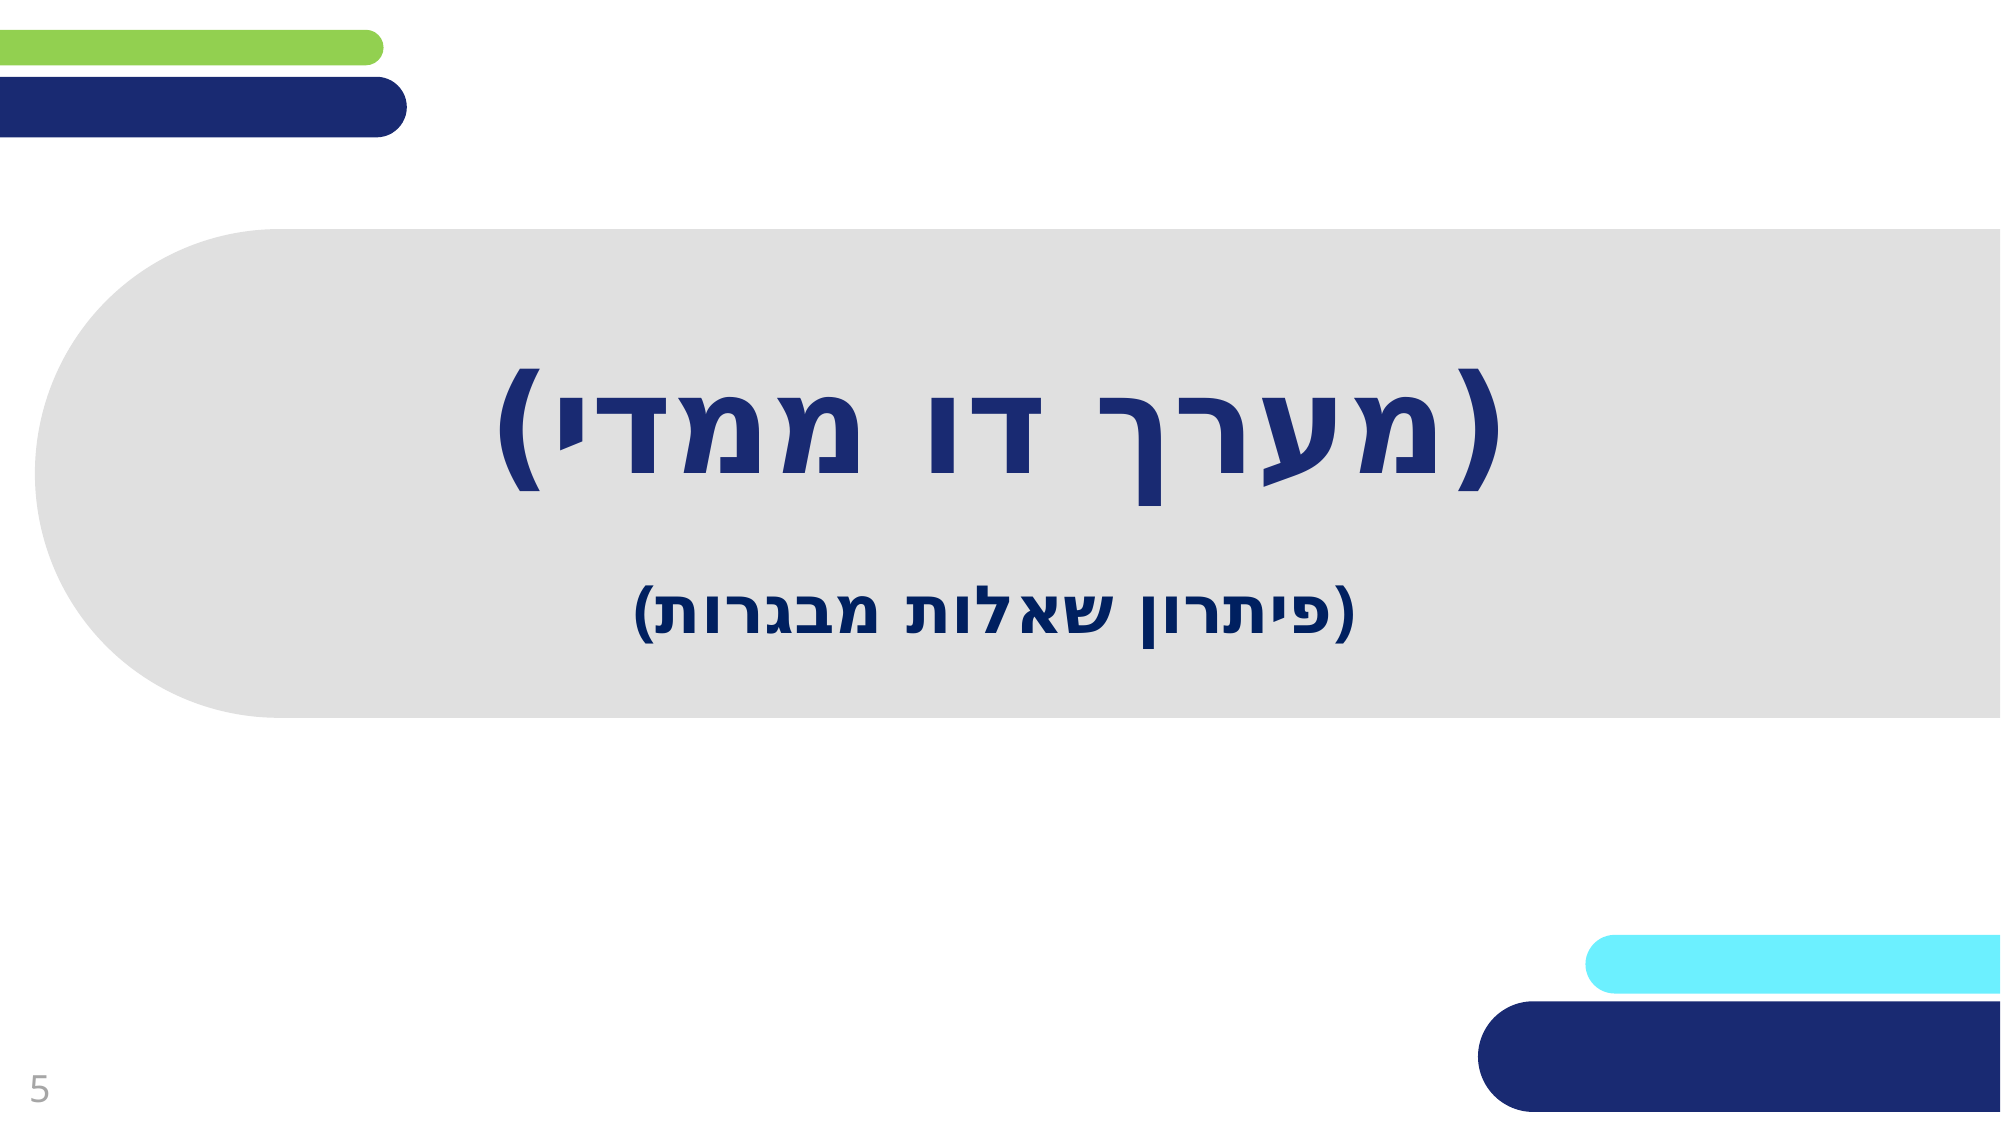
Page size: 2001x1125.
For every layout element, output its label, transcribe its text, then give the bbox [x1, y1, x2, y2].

list (פיתרון שאלות מבגרות) [239, 559, 1750, 692]
title (מערך דו ממדי) [114, 314, 1886, 522]
